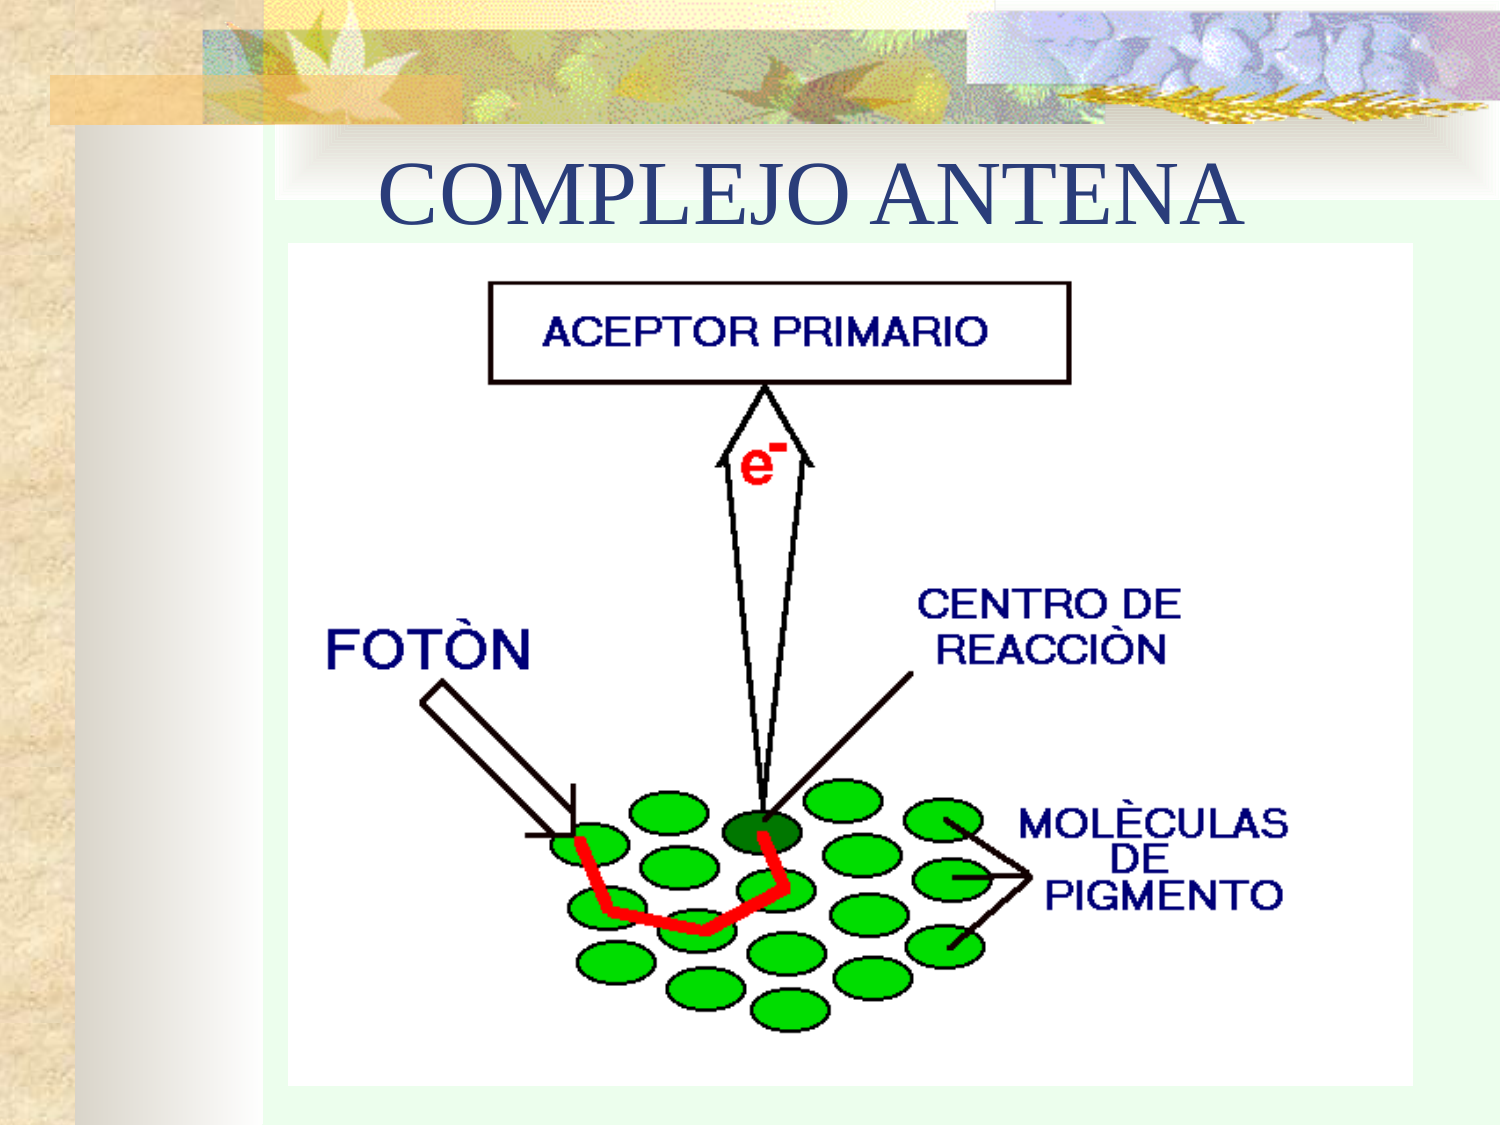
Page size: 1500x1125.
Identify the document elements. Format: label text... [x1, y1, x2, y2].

picture [0, 0, 1500, 1125]
title COMPLEJO ANTENA [174, 137, 1451, 251]
picture [288, 243, 1413, 1086]
